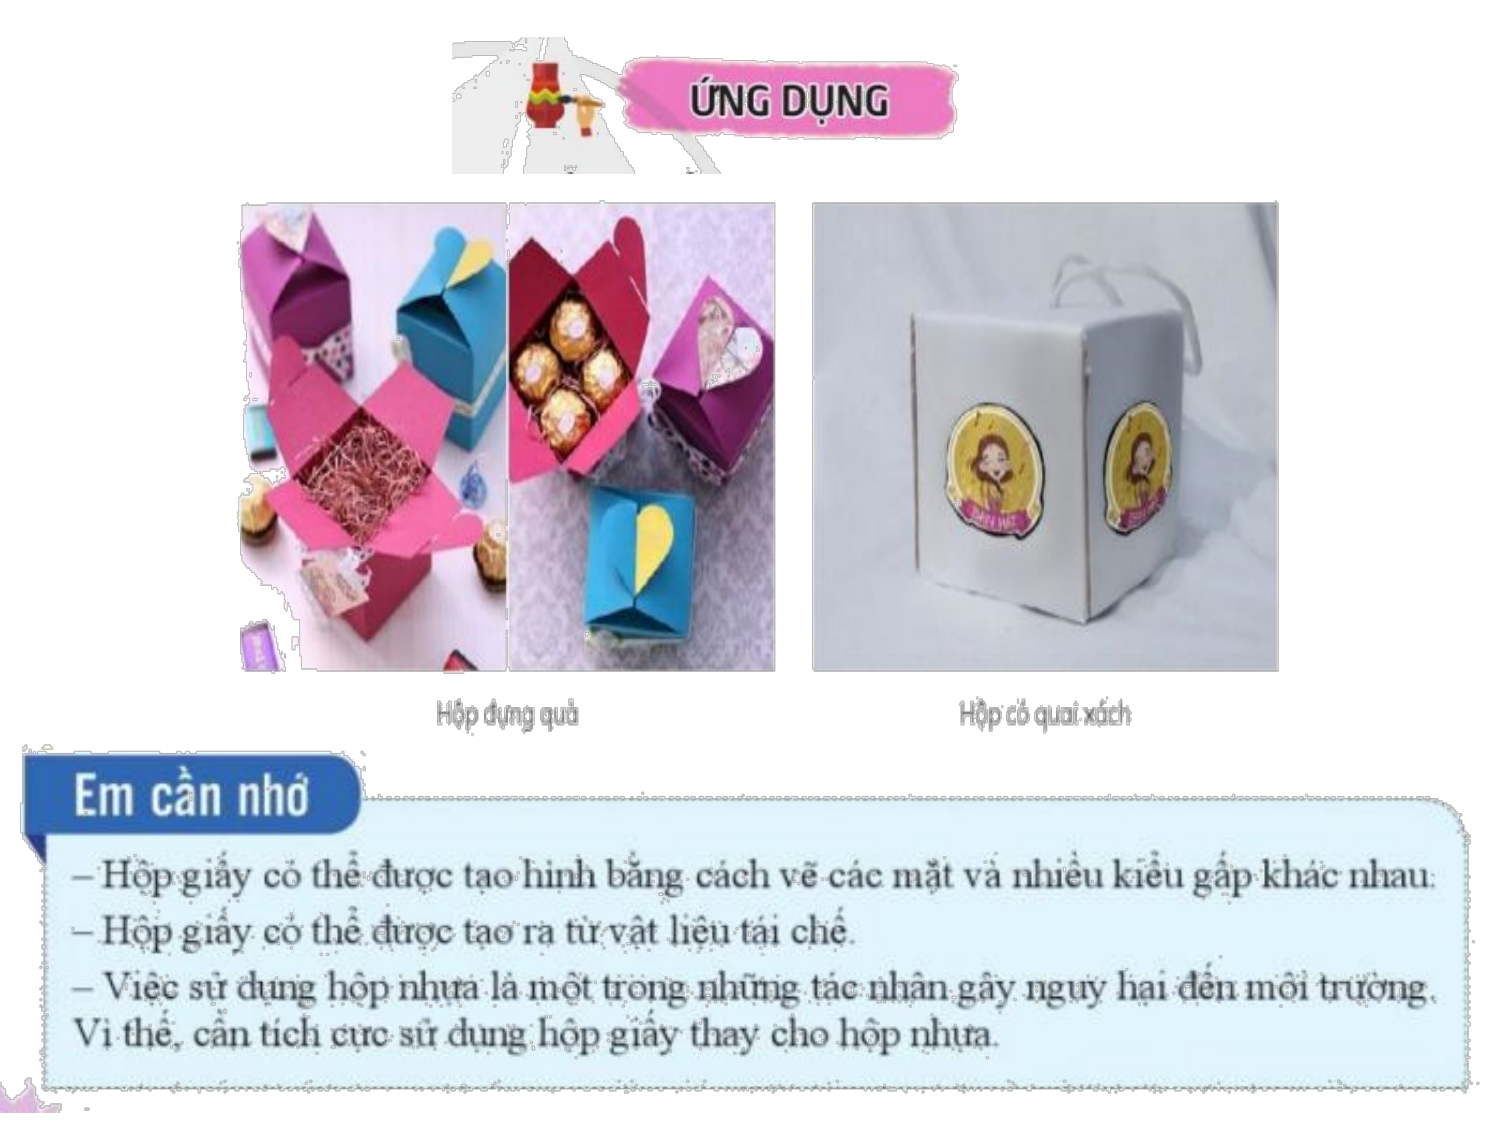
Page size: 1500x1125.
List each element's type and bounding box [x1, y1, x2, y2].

picture [0, 724, 1500, 1113]
picture [452, 37, 1041, 124]
list [125, 124, 1377, 792]
